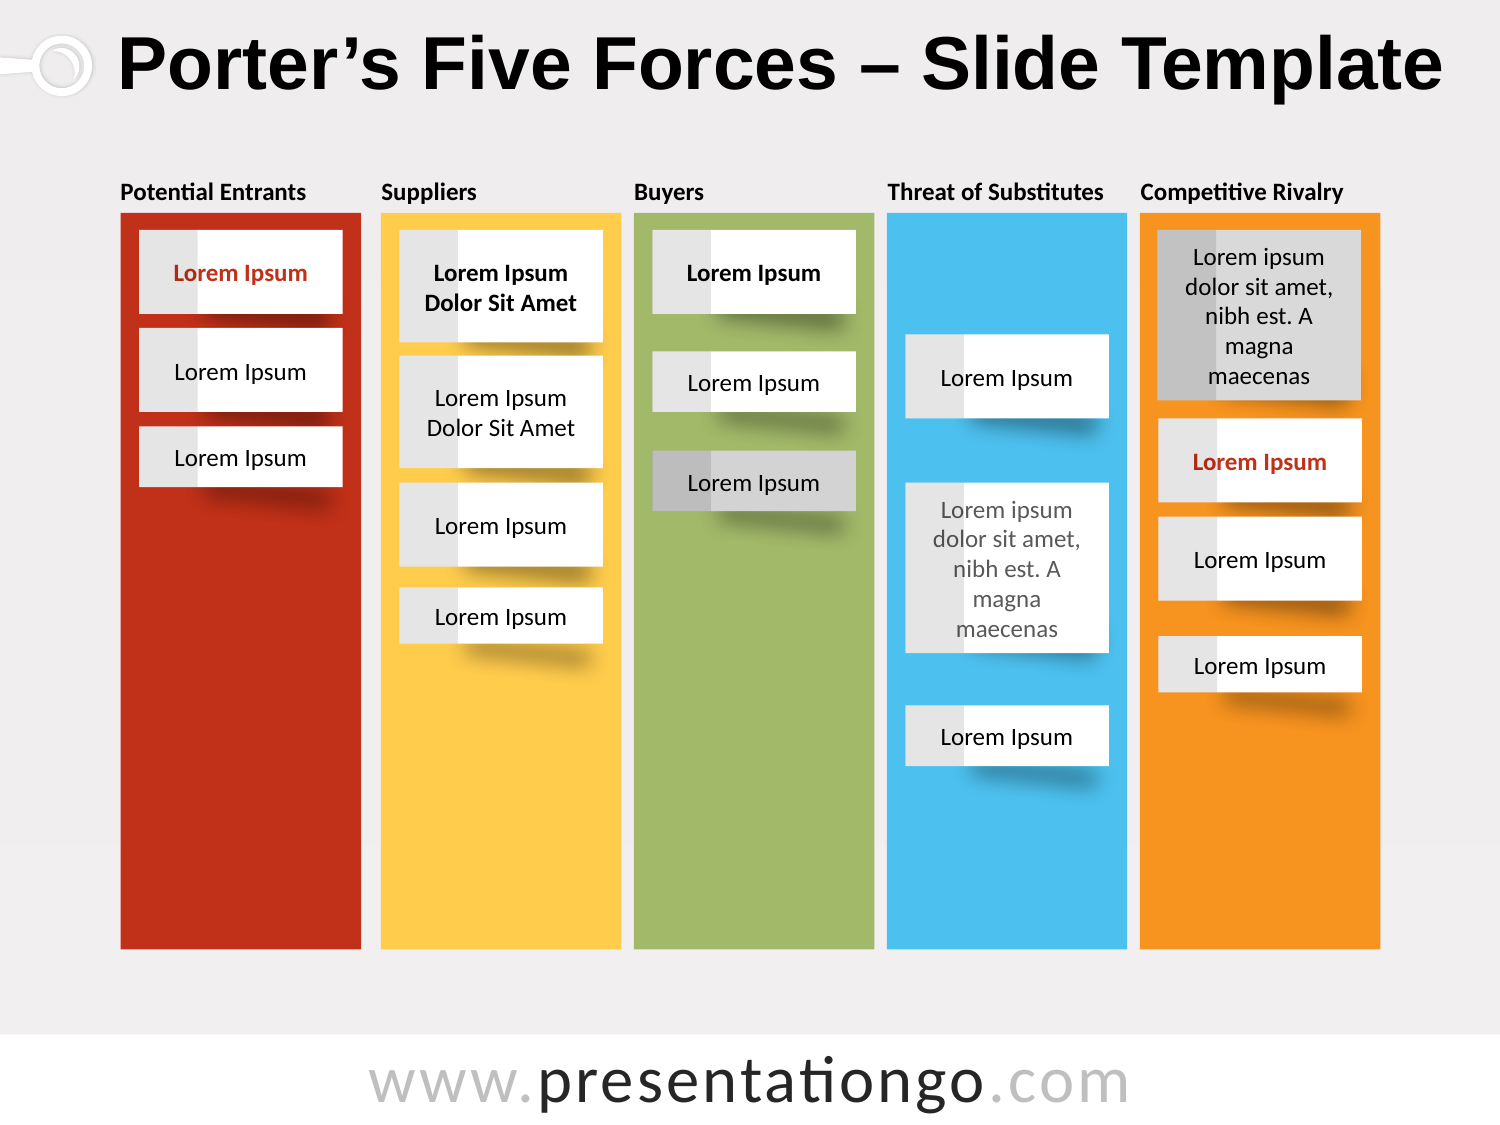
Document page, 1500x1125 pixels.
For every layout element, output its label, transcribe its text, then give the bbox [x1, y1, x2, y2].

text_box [138, 327, 343, 412]
text_box [1139, 212, 1381, 951]
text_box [1158, 636, 1362, 693]
text_box Competitive Rivalry [1140, 167, 1359, 213]
text_box [380, 212, 622, 951]
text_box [399, 355, 603, 469]
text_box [905, 482, 1109, 654]
text_box [633, 212, 875, 951]
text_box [652, 351, 856, 412]
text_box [138, 426, 343, 488]
text_box Threat of Substitutes [887, 167, 1120, 213]
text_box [1158, 516, 1362, 601]
text_box Buyers [634, 167, 720, 213]
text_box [1157, 229, 1361, 401]
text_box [905, 334, 1109, 419]
text_box Potential Entrants [120, 167, 322, 213]
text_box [1158, 418, 1362, 503]
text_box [652, 450, 856, 512]
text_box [905, 705, 1109, 767]
text_box [886, 212, 1128, 951]
text_box Suppliers [381, 167, 493, 213]
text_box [399, 587, 603, 644]
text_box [399, 482, 603, 567]
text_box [652, 229, 856, 314]
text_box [138, 229, 343, 314]
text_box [399, 229, 603, 343]
text_box [119, 212, 362, 951]
title Porter’s Five Forces – Slide Template [103, 17, 1500, 139]
